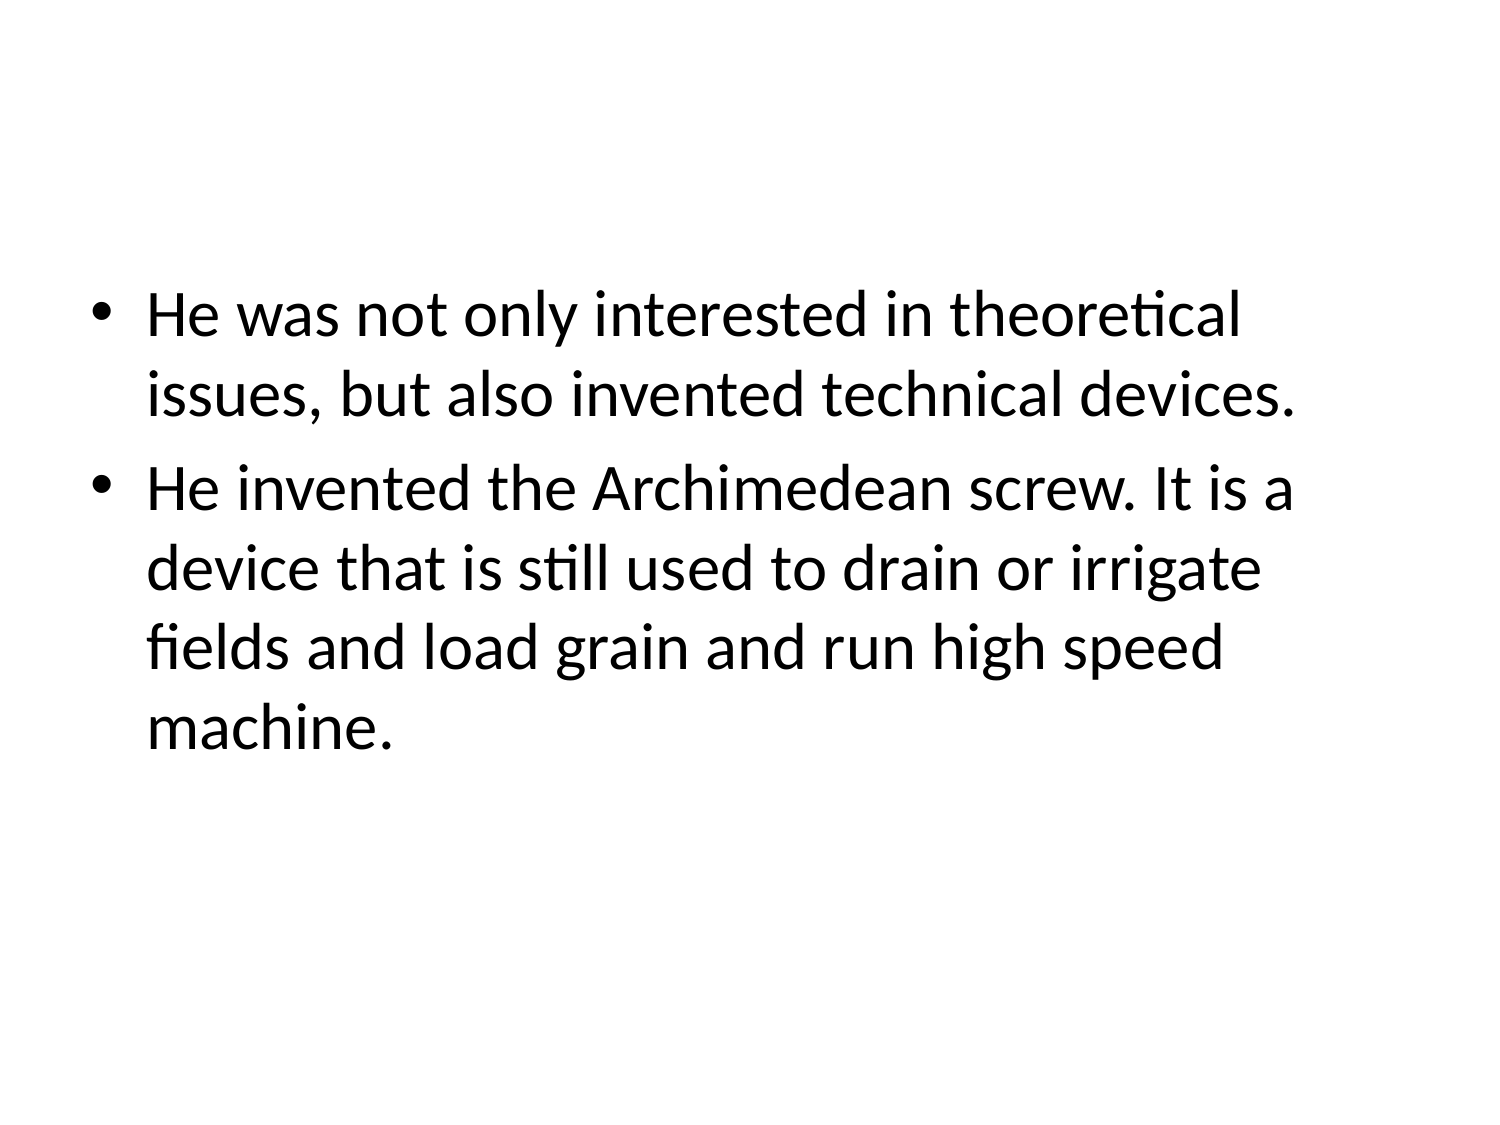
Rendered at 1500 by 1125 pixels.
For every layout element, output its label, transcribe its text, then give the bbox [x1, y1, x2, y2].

list He was not only interested in theoretical issues, but also invented technical devices. He invented the Archimedean screw. It is a device that is still used to drain or irrigate fields and load grain and run high speed machine. [75, 262, 1425, 1005]
